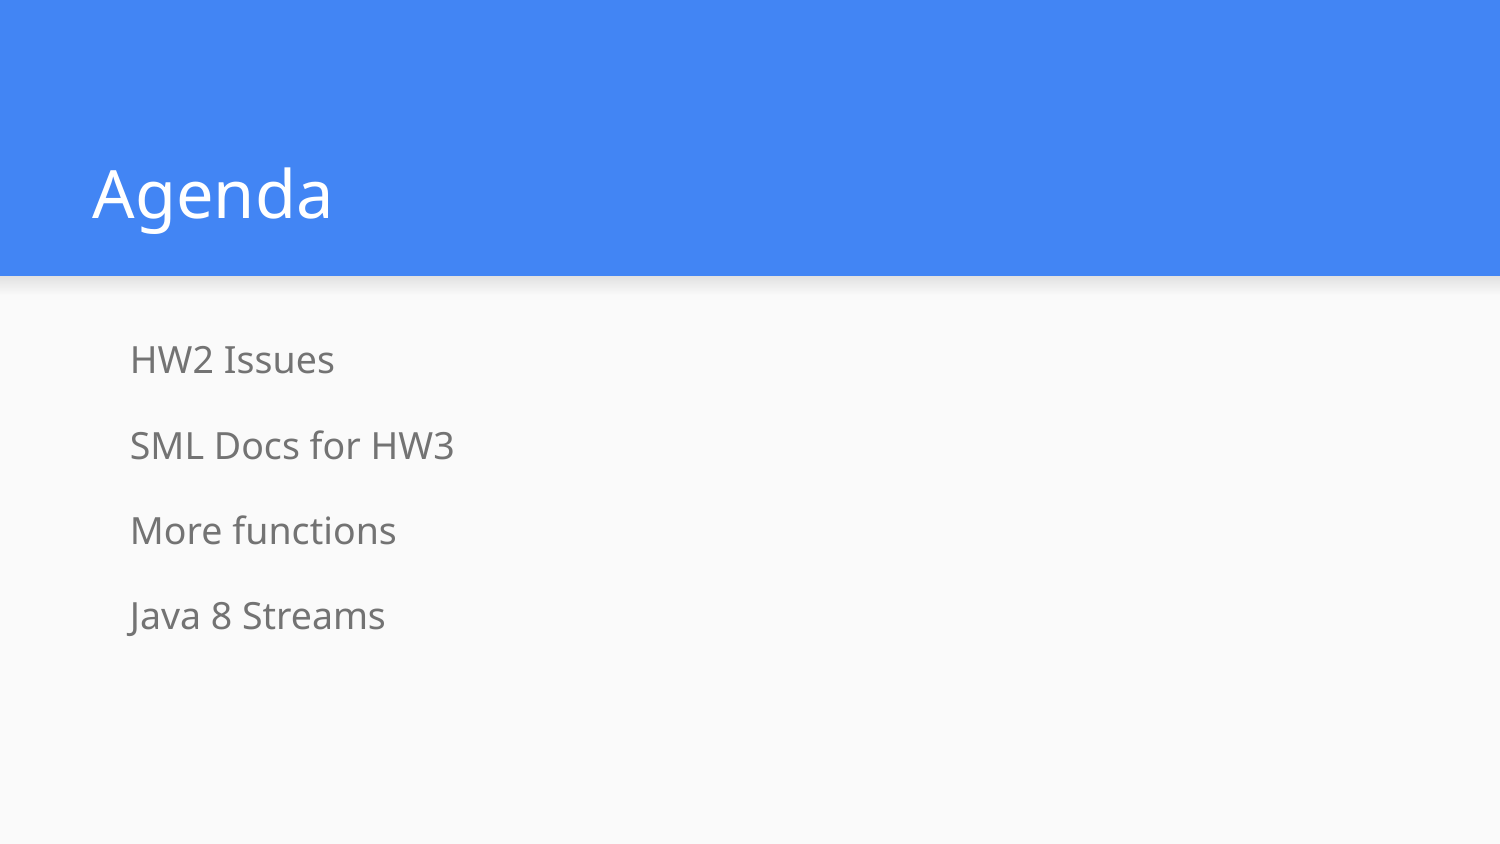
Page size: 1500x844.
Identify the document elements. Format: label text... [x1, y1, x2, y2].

list HW2 Issues SML Docs for HW3 More functions Java 8 Streams [77, 314, 1427, 760]
title Agenda [77, 121, 1427, 248]
